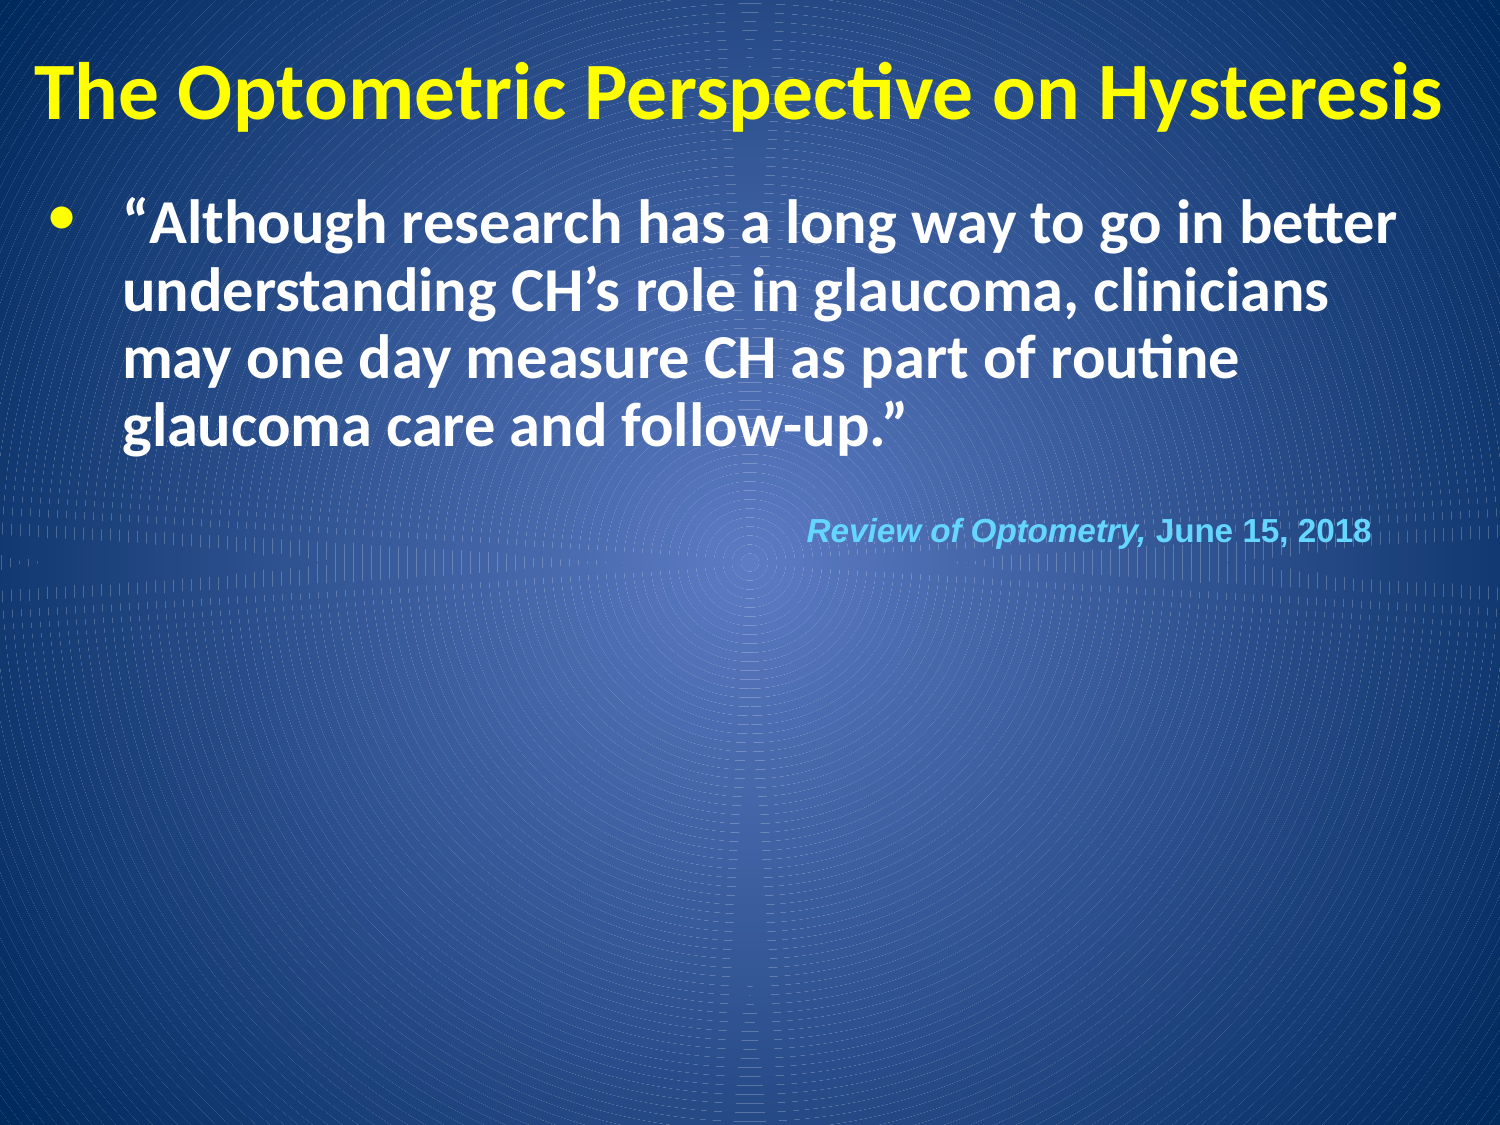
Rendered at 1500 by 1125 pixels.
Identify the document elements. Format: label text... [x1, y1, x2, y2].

text_box Review of Optometry, June 15, 2018 [791, 501, 1429, 557]
title The Optometric Perspective on Hysteresis [19, 31, 1500, 155]
list “Although research has a long way to go in better understanding CH’s role in glaucoma, clinicians may one day measure CH as part of routine glaucoma care and follow-up.” [31, 182, 1469, 530]
